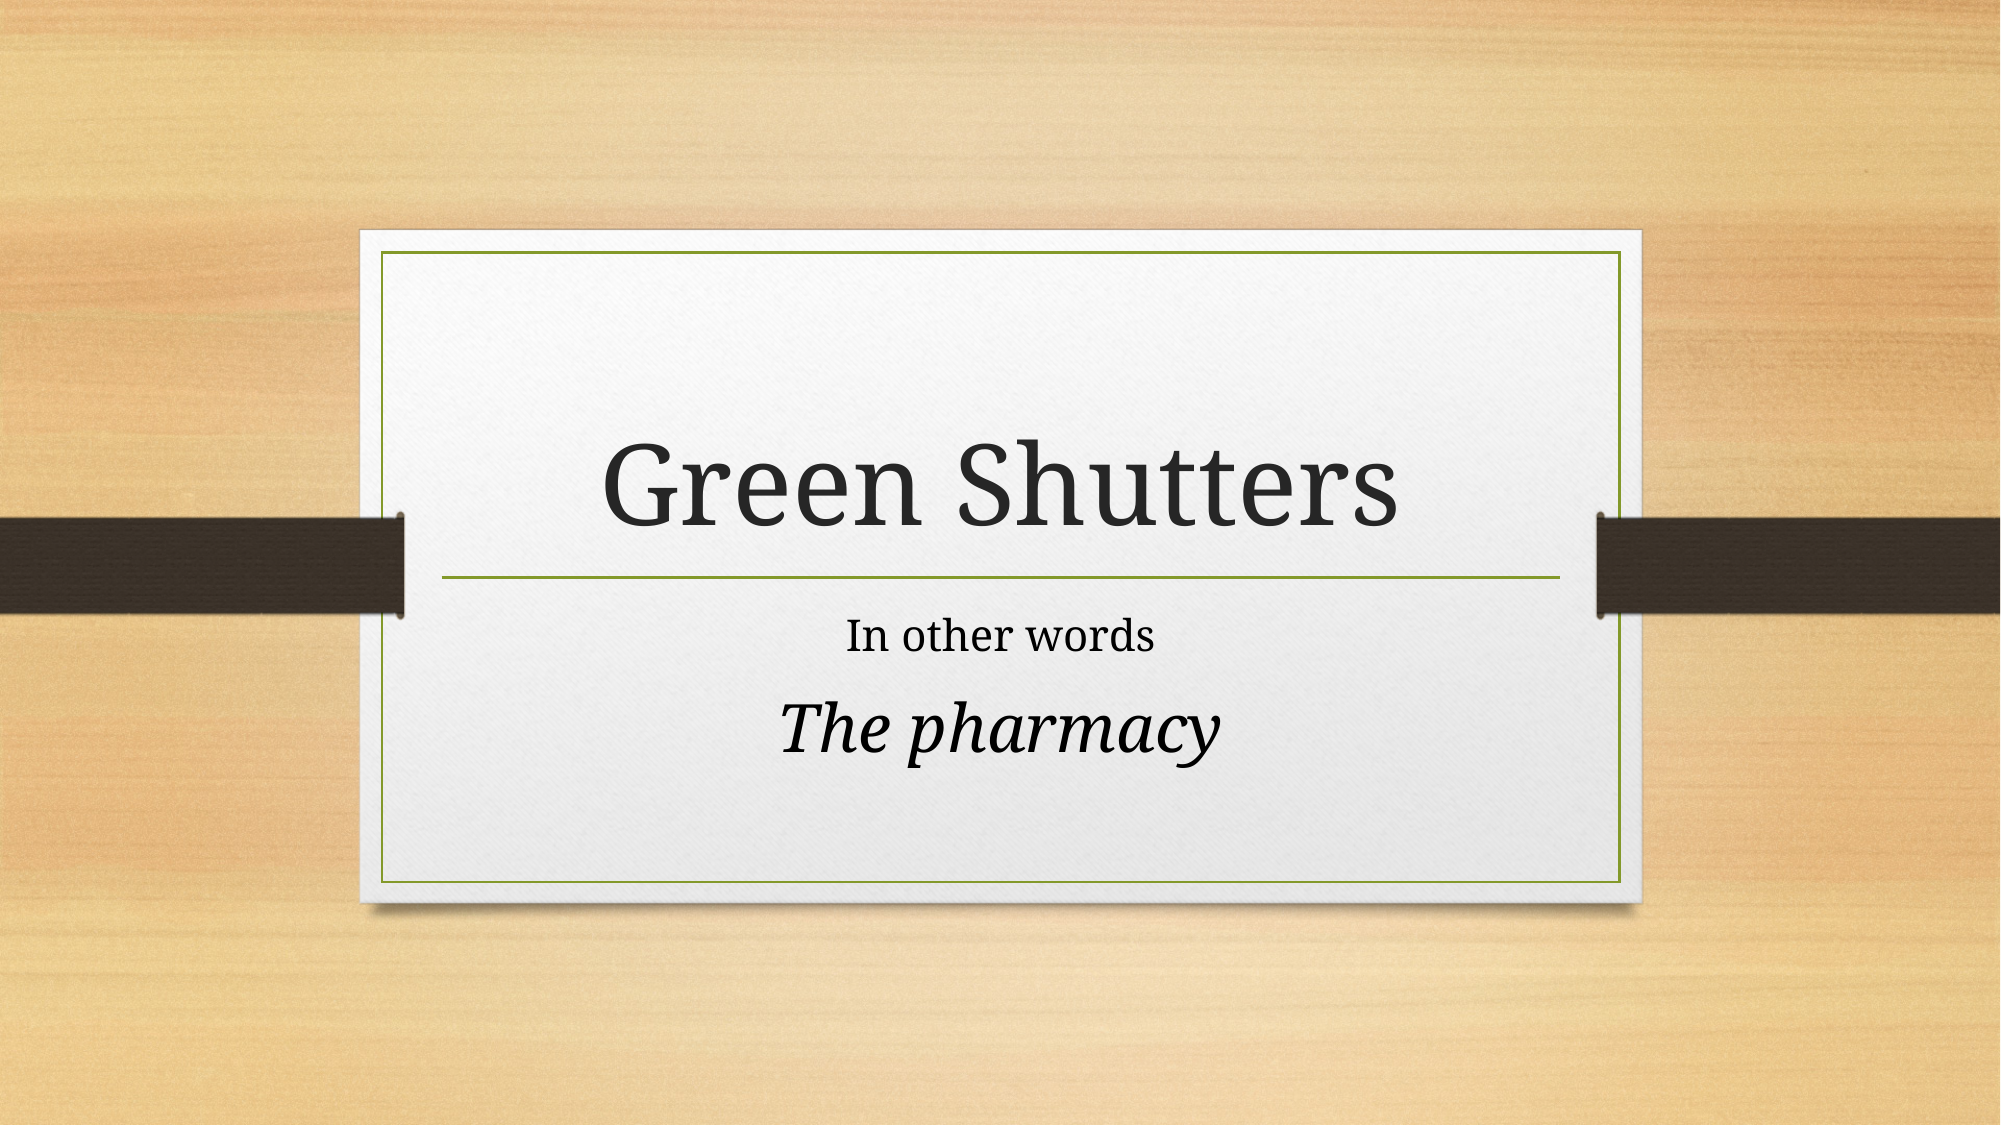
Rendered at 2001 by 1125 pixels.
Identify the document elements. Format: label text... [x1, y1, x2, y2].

picture [0, 0, 2001, 1125]
title Green Shutters [441, 306, 1560, 556]
subtitle In other words The pharmacy [441, 600, 1560, 817]
